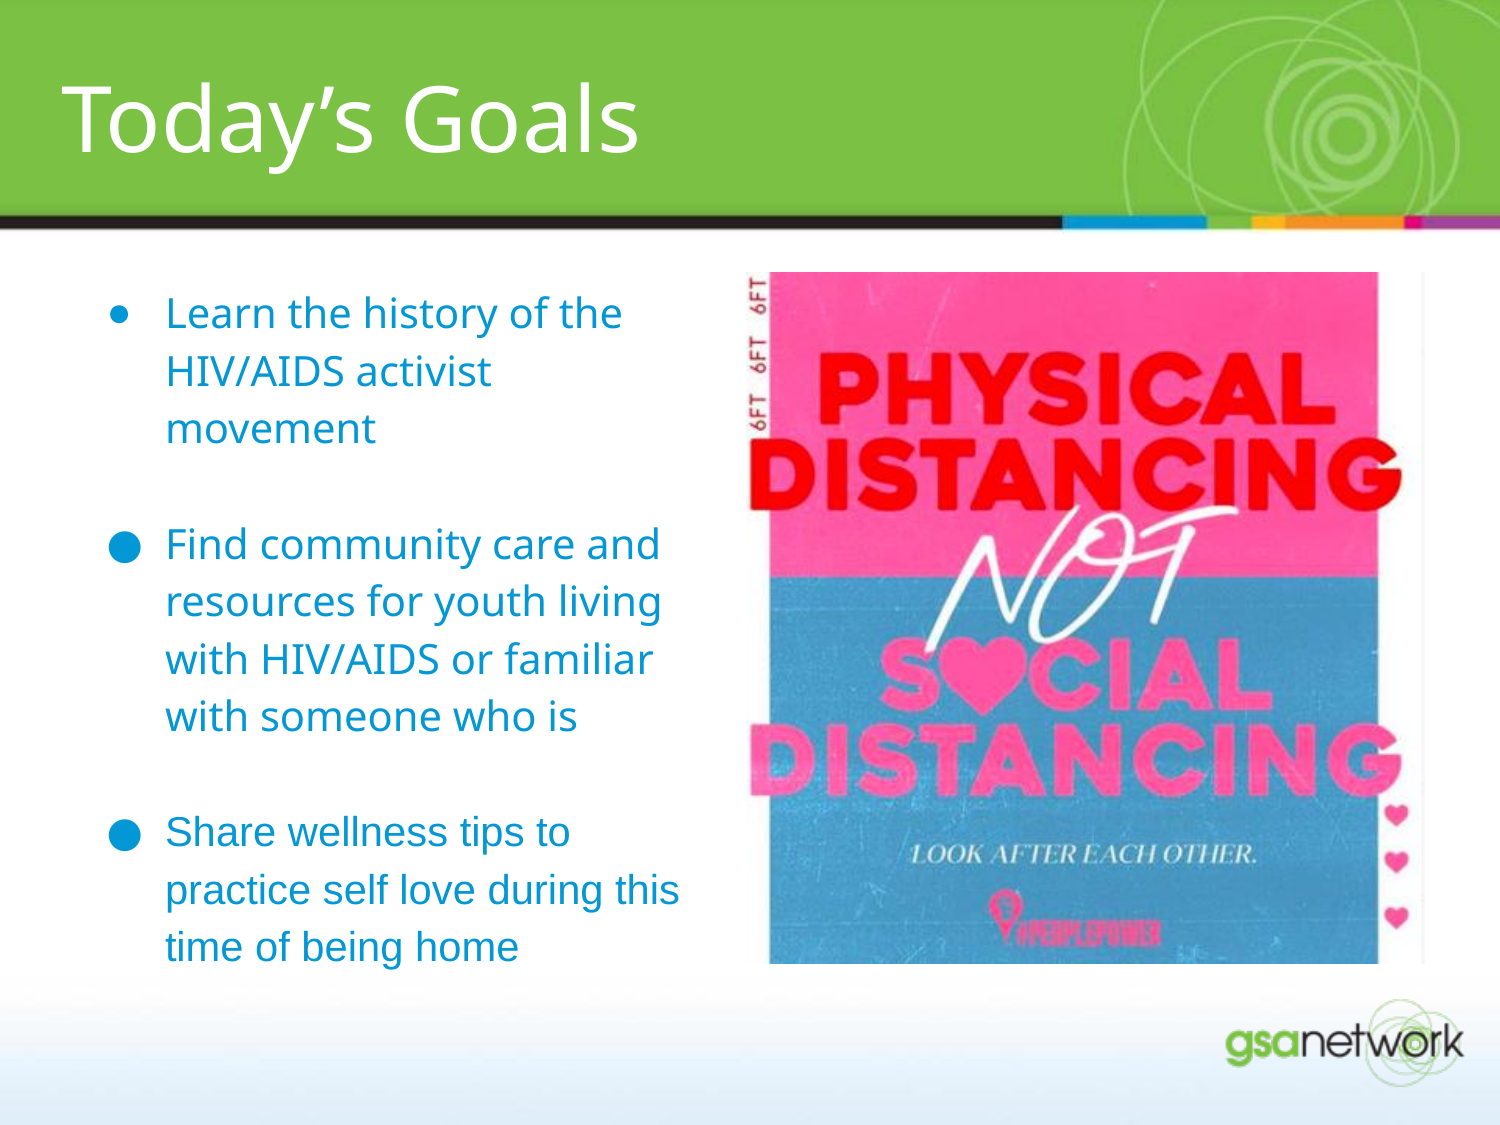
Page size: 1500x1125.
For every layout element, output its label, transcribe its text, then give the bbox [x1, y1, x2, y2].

picture [0, 0, 1500, 1125]
title Today’s Goals [45, 32, 1396, 220]
list Learn the history of the HIV/AIDS activist movement Find community care and resources for youth living with HIV/AIDS or familiar with someone who is Share wellness tips to practice self love during this time of being home [75, 272, 708, 1036]
